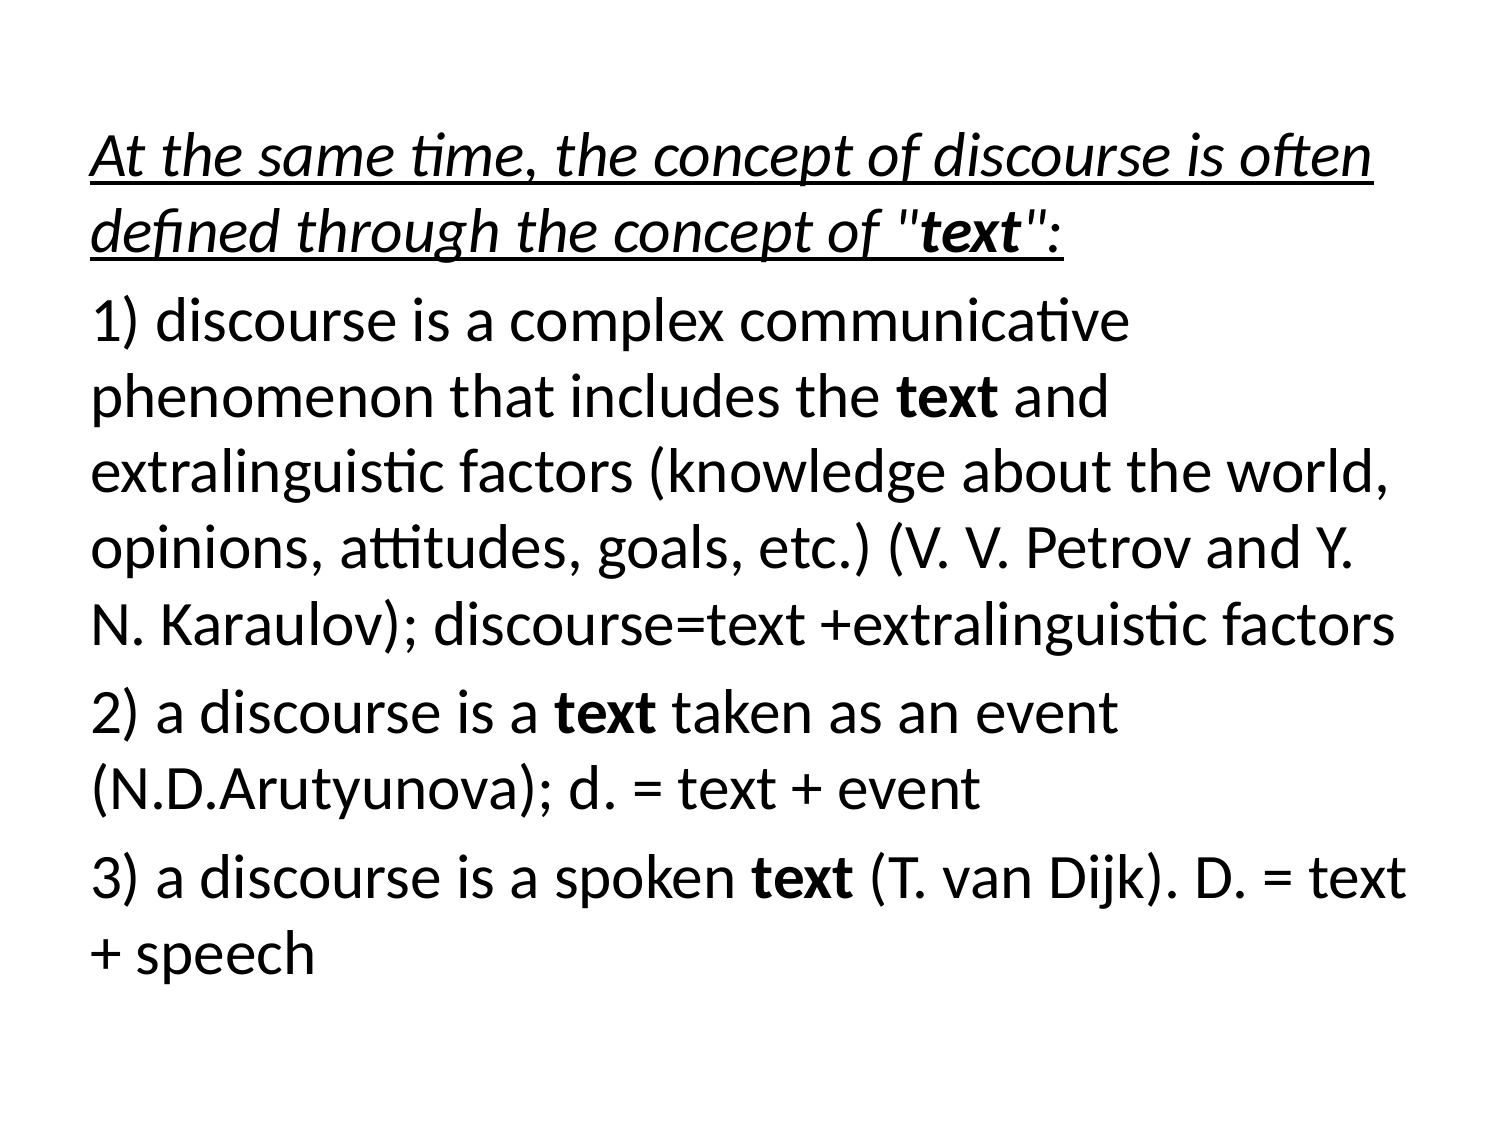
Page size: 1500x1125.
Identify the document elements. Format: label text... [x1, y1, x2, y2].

list At the same time, the concept of discourse is often defined through the concept of "text": 1) discourse is a complex communicative phenomenon that includes the text and extralinguistic factors (knowledge about the world, opinions, attitudes, goals, etc.) (V. V. Petrov and Y. N. Karaulov); discourse=text +extralinguistic factors 2) a discourse is a text taken as an event (N.D.Arutyunova); d. = text + event 3) a discourse is a spoken text (T. van Dijk). D. = text + speech [75, 105, 1425, 1005]
